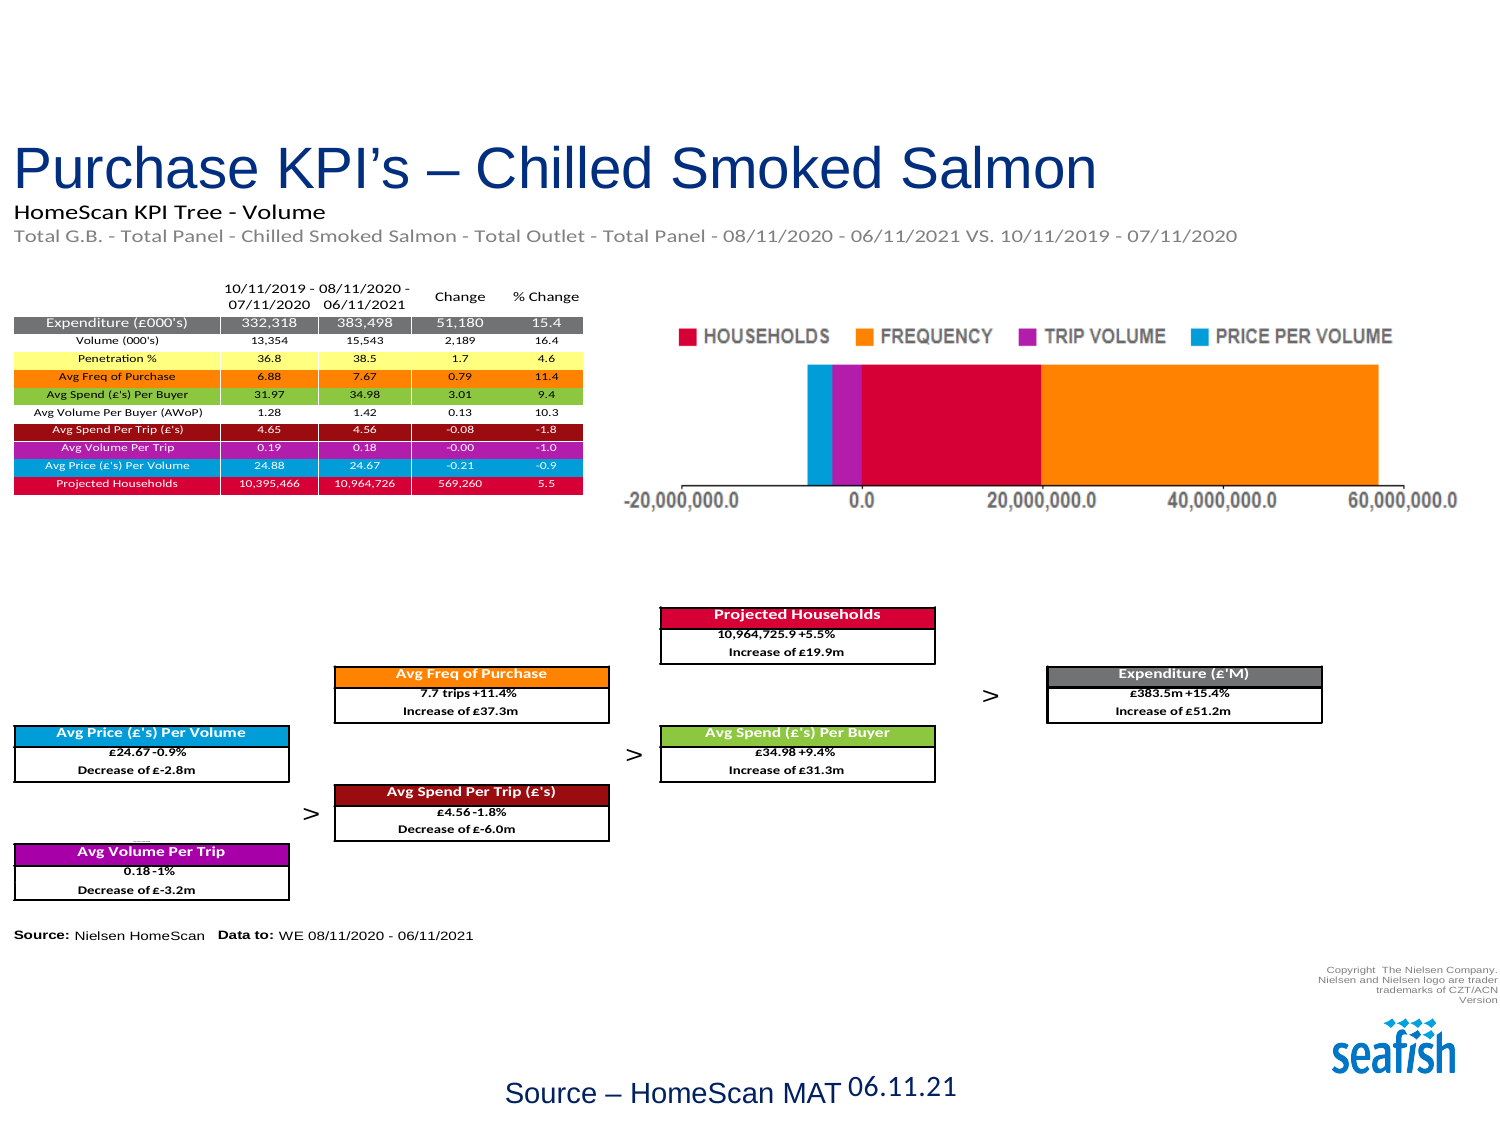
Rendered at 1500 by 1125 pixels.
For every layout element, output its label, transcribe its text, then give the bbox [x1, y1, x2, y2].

text_box Purchase KPI’s – Chilled Smoked Salmon [0, 115, 1417, 160]
text_box Source – HomeScan MAT [0, 1067, 857, 1117]
picture [841, 1072, 1004, 1114]
picture [0, 161, 1500, 1074]
